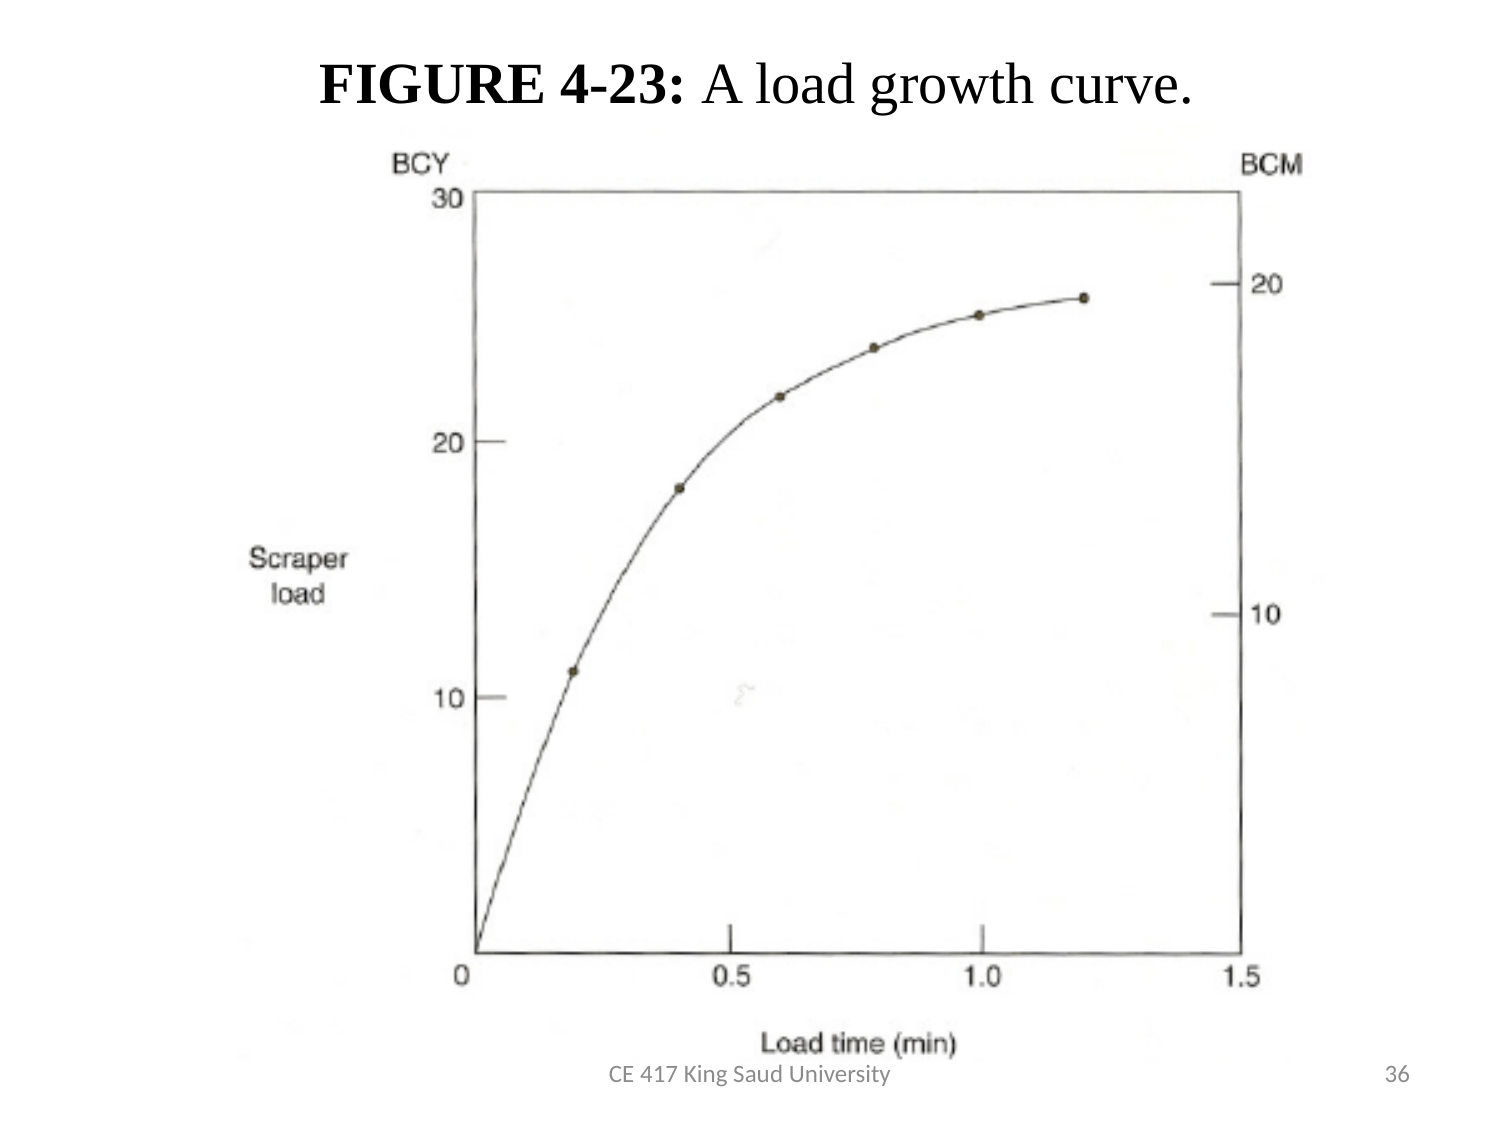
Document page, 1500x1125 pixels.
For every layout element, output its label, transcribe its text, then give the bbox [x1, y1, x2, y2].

footer CE 417 King Saud University [512, 1072, 988, 1103]
slide_number 36 [1074, 1042, 1425, 1103]
picture [224, 124, 1326, 1063]
text_box FIGURE 4-23: A load growth curve. [304, 37, 1209, 123]
